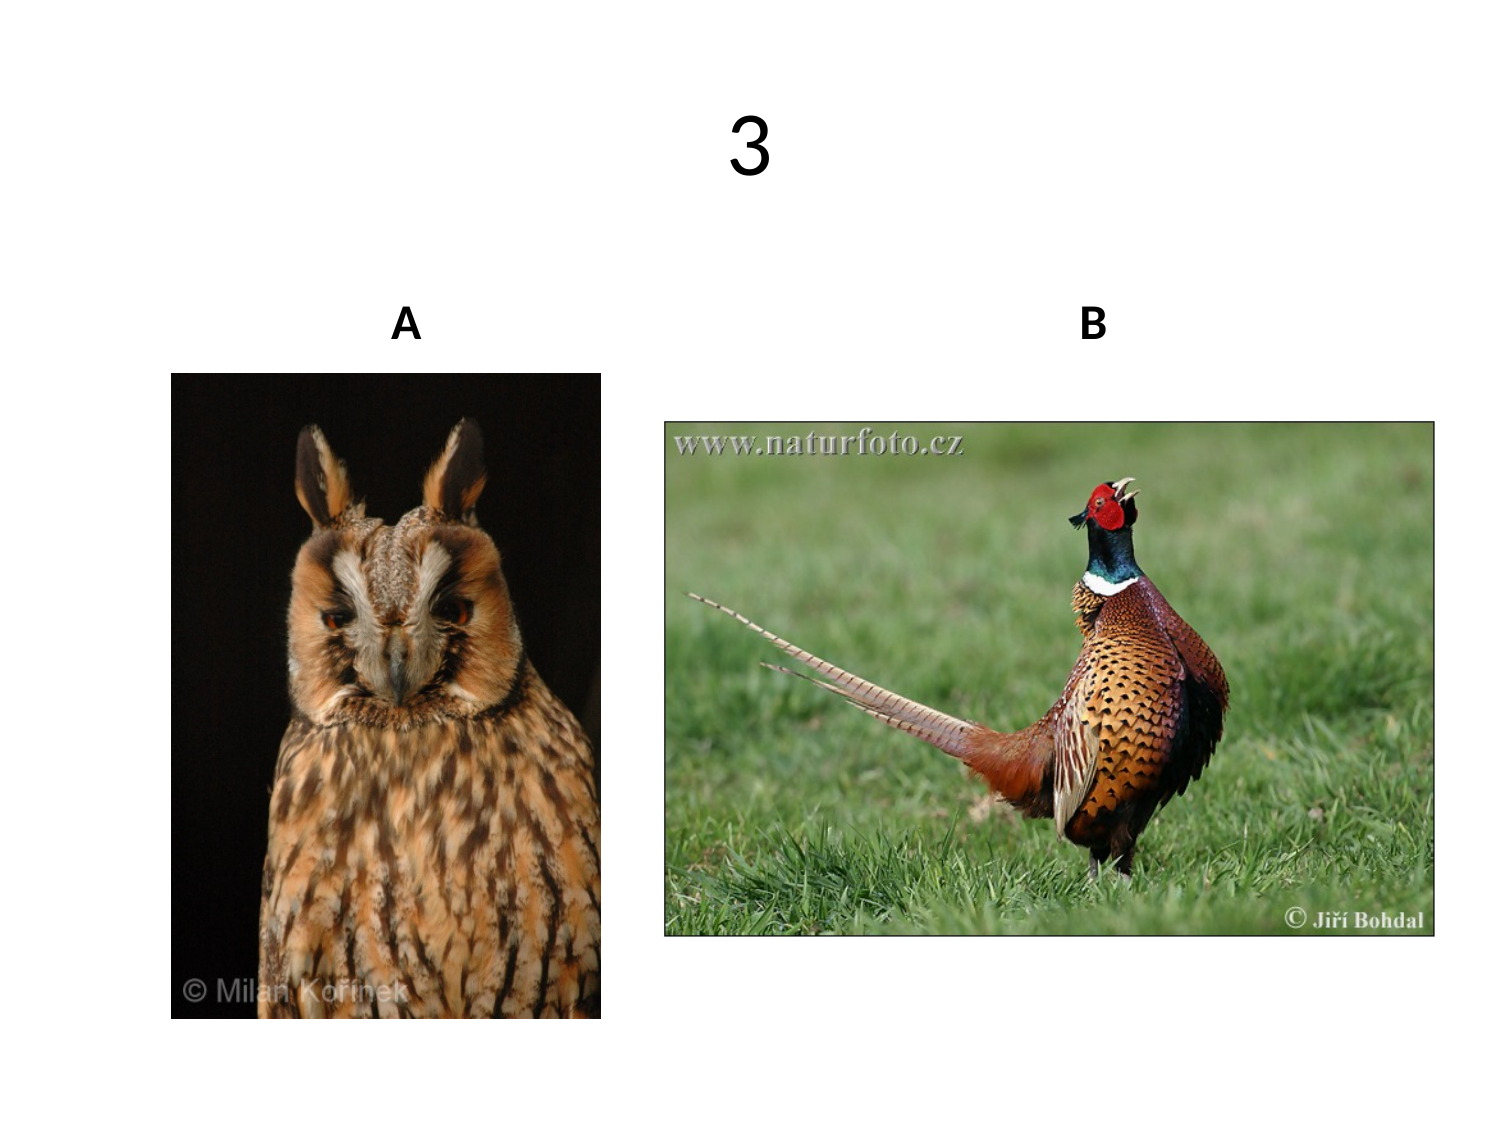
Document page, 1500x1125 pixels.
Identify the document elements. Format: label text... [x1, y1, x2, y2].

list A [75, 251, 738, 357]
picture [662, 420, 1436, 938]
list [170, 373, 601, 1020]
list B [761, 251, 1425, 357]
title 3 [75, 45, 1425, 233]
